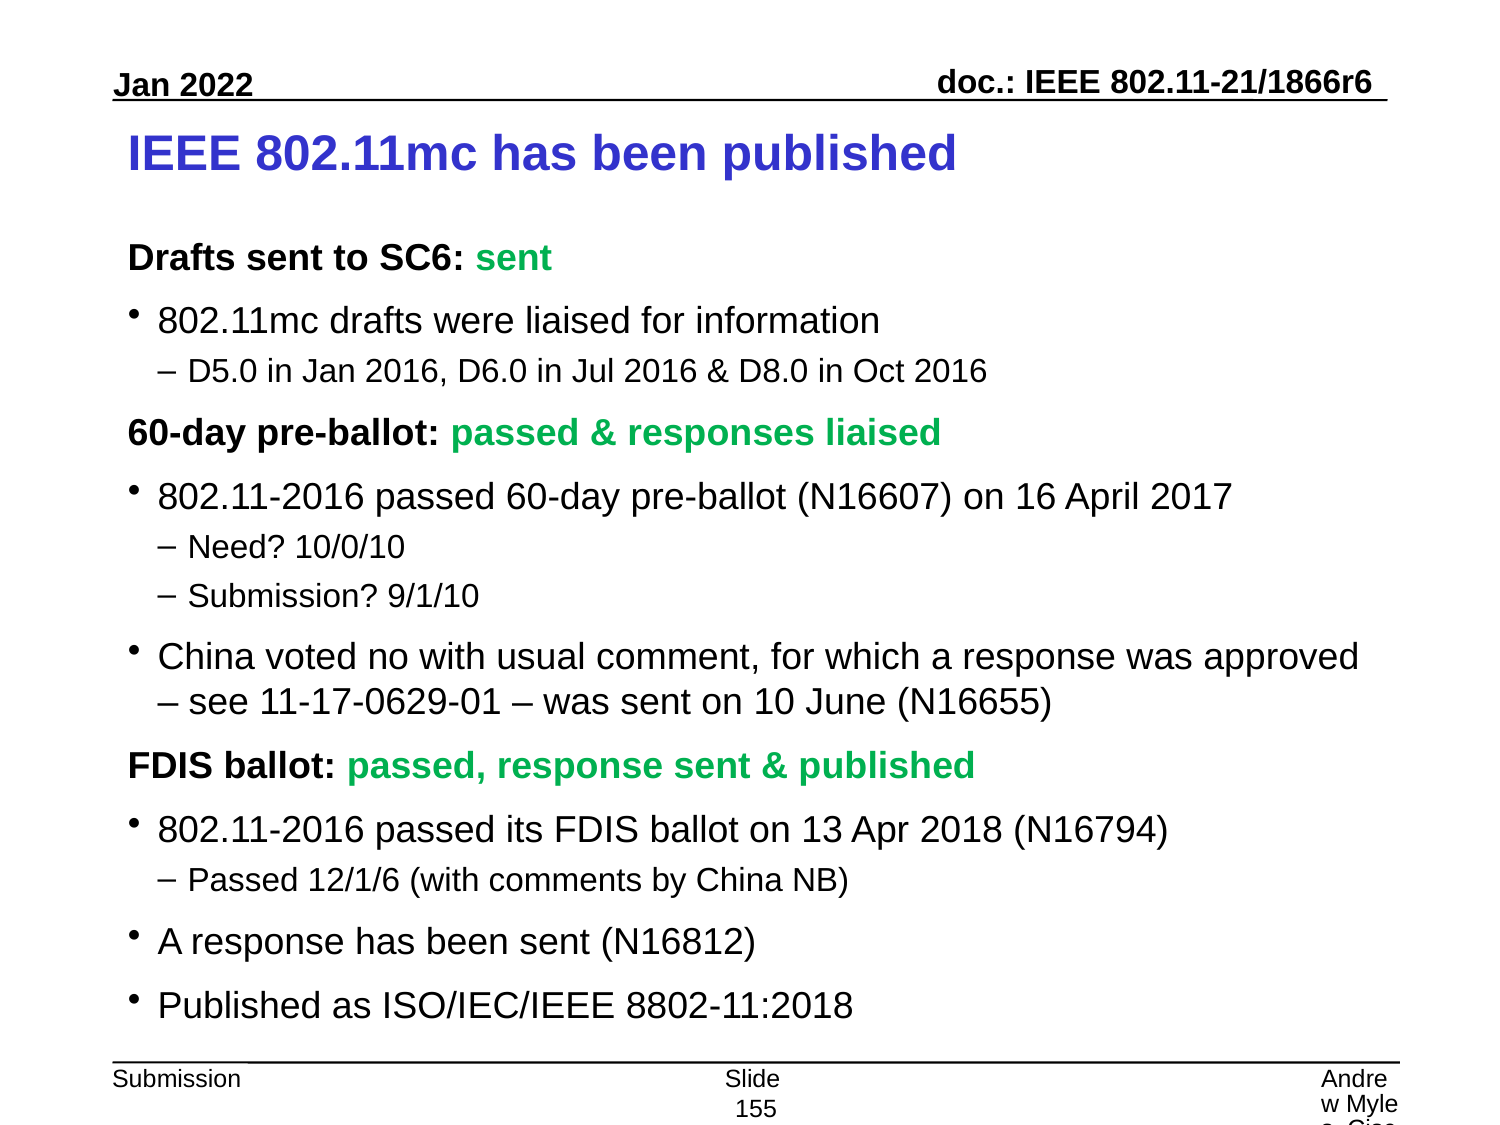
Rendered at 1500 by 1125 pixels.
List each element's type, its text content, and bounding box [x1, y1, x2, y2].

footer Andrew Myles, Cisco [1320, 1061, 1402, 1093]
list Drafts sent to SC6: sent 802.11mc drafts were liaised for information D5.0 in Jan 2016, D6.0 in Jul 2016 & D8.0 in Oct 2016 60-day pre-ballot: passed & responses liaised 802.11-2016 passed 60-day pre-ballot (N16607) on 16 April 2017 Need? 10/0/10 Submission? 9/1/10 China voted no with usual comment, for which a response was approved – see 11-17-0629-01 – was sent on 10 June (N16655) FDIS ballot: passed, response sent & published 802.11-2016 passed its FDIS ballot on 13 Apr 2018 (N16794) Passed 12/1/6 (with comments by China NB) A response has been sent (N16812) Published as ISO/IEC/IEEE 8802-11:2018 [112, 224, 1388, 900]
slide_number Slide 155 [709, 1061, 803, 1093]
title IEEE 802.11mc has been published [112, 112, 1388, 224]
